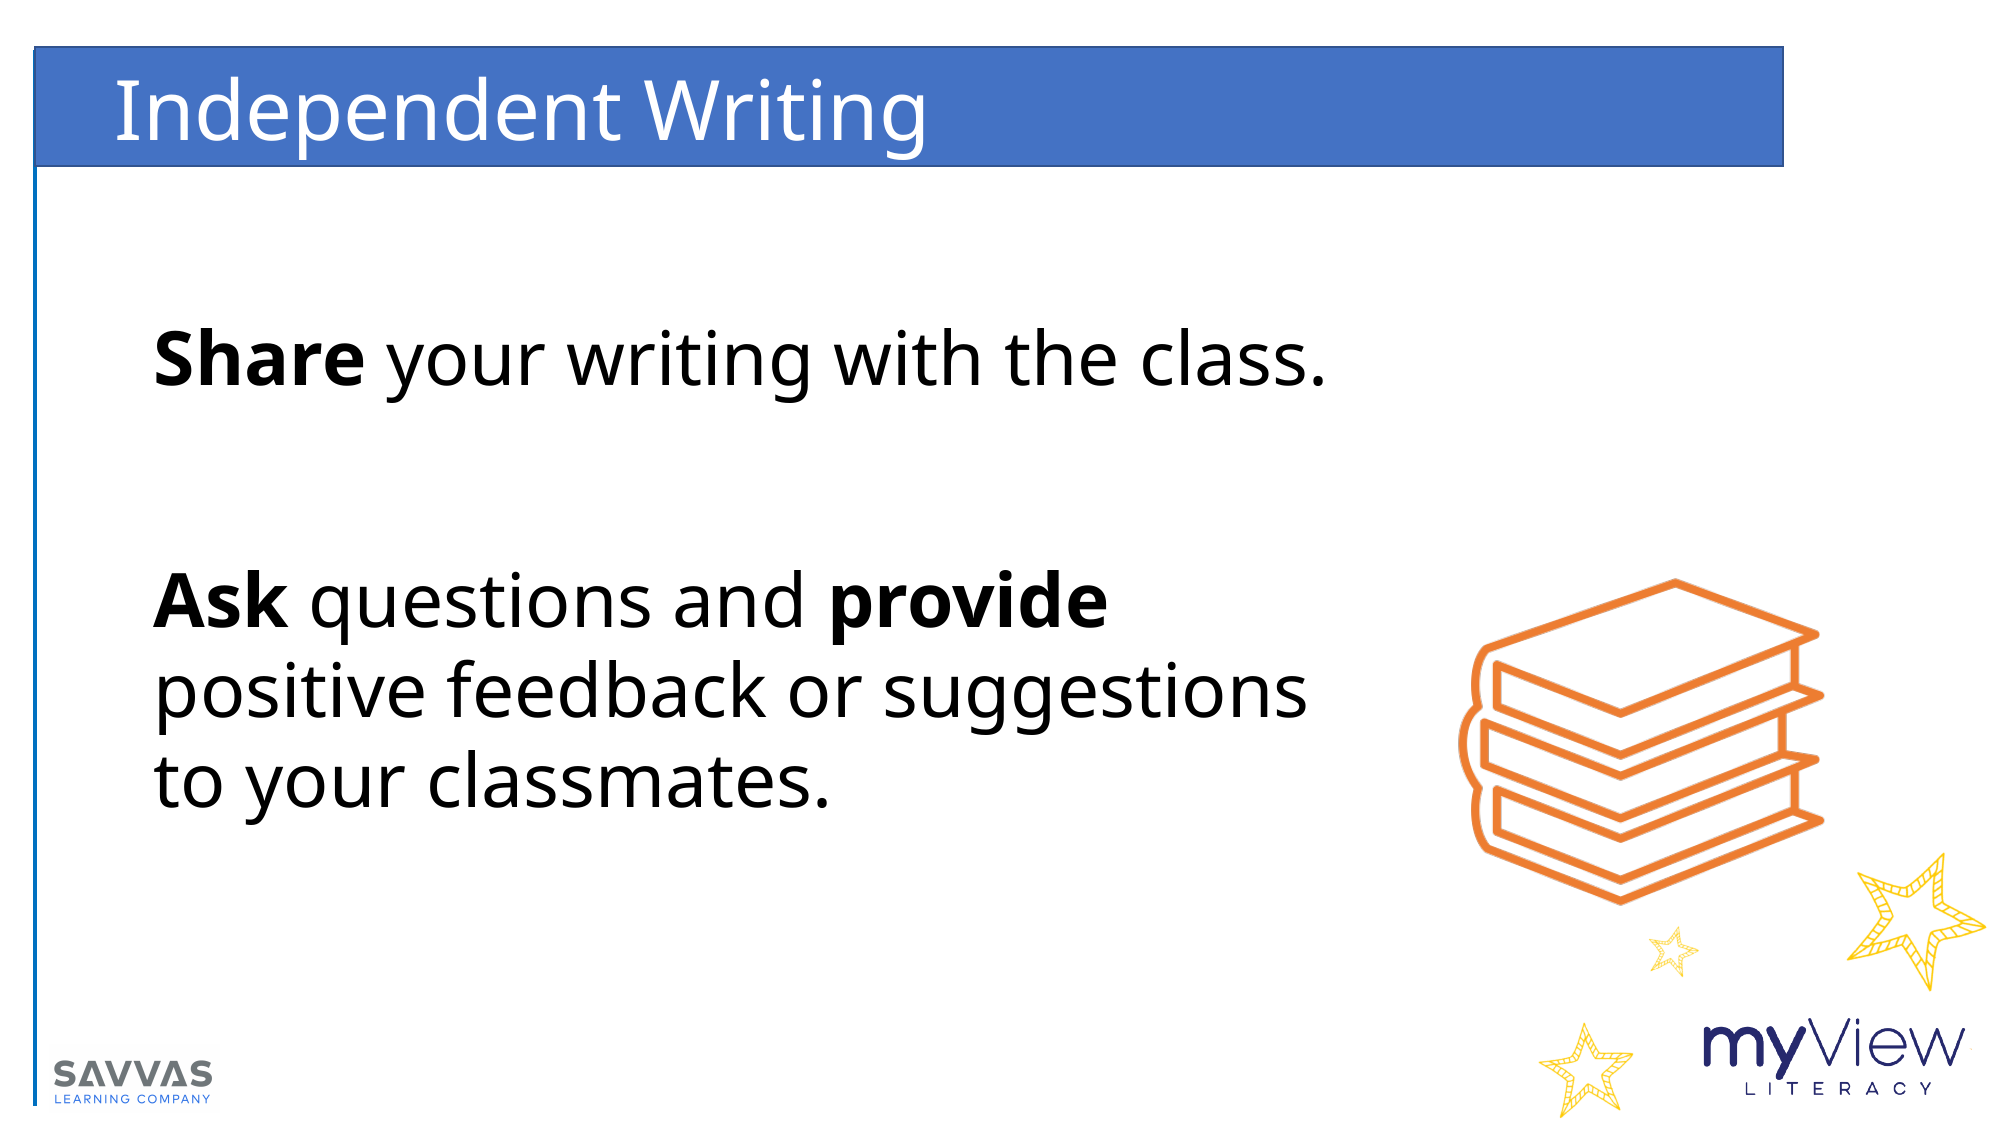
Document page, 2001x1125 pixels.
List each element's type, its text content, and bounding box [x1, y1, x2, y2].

text_box Ask questions and provide positive feedback or suggestions to your classmates. [138, 544, 1397, 830]
text_box Independent Writing [34, 46, 1784, 167]
picture [48, 1043, 220, 1113]
text_box Share your writing with the class. [139, 302, 1680, 408]
picture [1445, 544, 2000, 1125]
